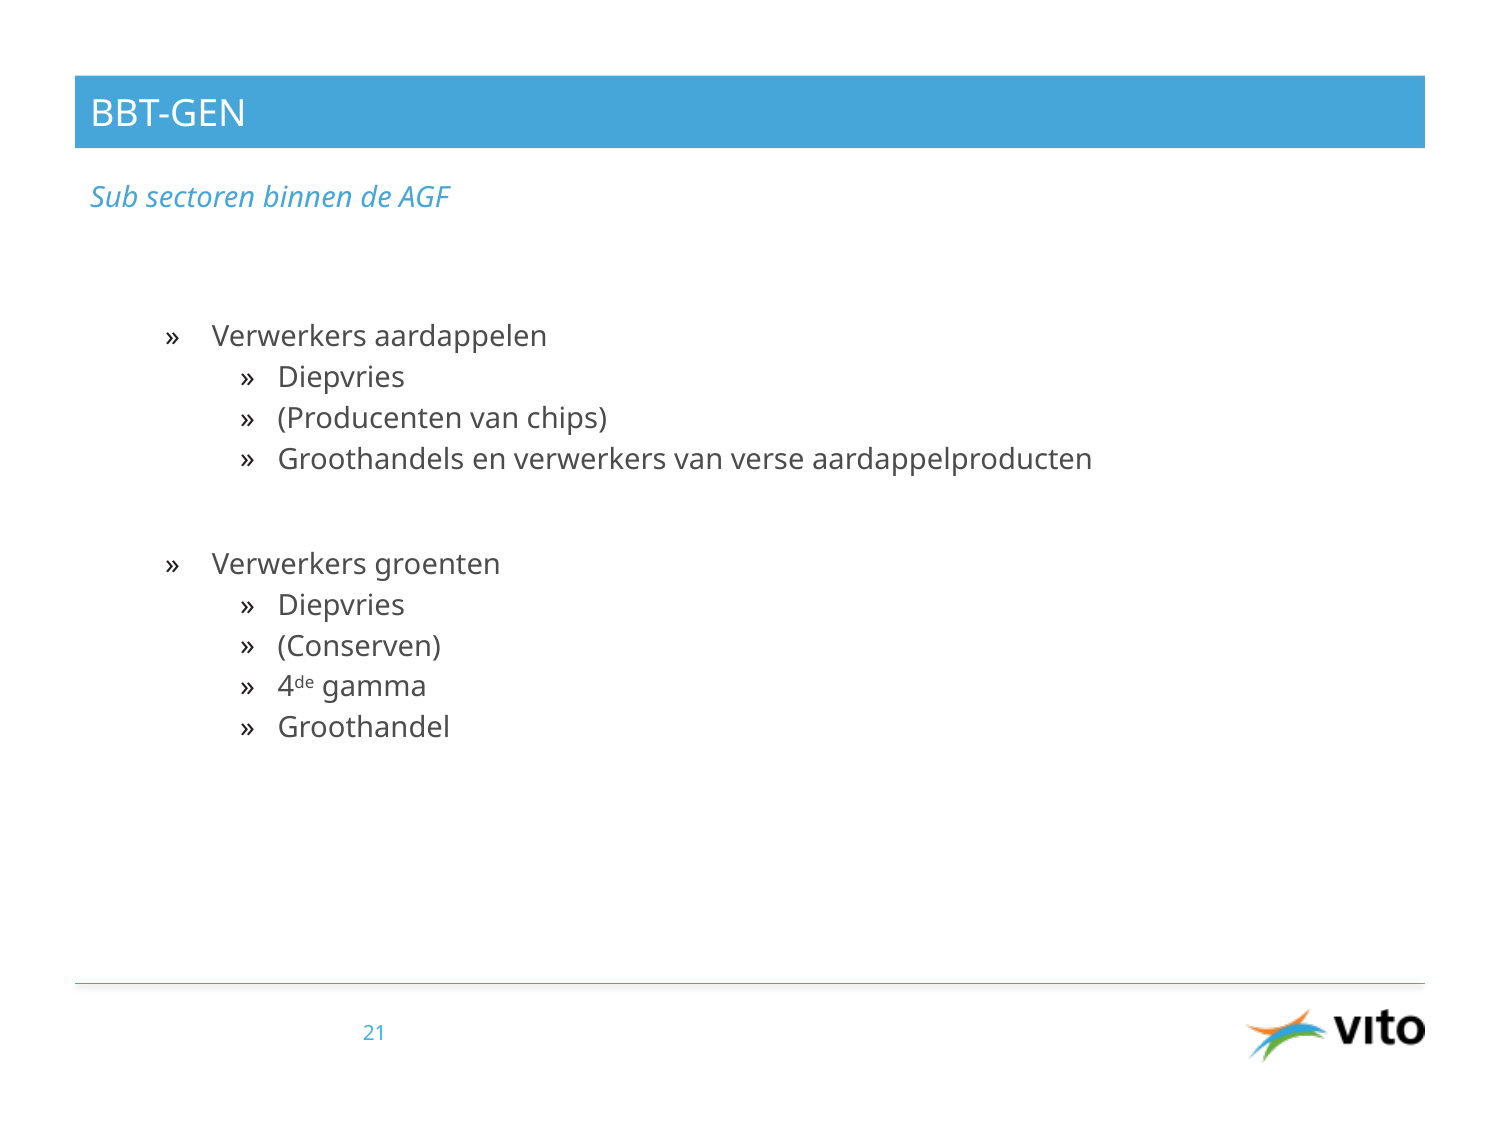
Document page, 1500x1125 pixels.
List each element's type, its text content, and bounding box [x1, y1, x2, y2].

list Sub sectoren binnen de AGF [75, 171, 1425, 289]
picture [1245, 1009, 1425, 1063]
footer [74, 1004, 402, 1065]
list Verwerkers aardappelen Diepvries (Producenten van chips) Groothandels en verwerkers van verse aardappelproducten Verwerkers groenten Diepvries (Conserven) 4de gamma Groothandel [75, 310, 1425, 973]
title BBT-GEN [75, 75, 1425, 149]
slide_number 21 [297, 1004, 402, 1064]
